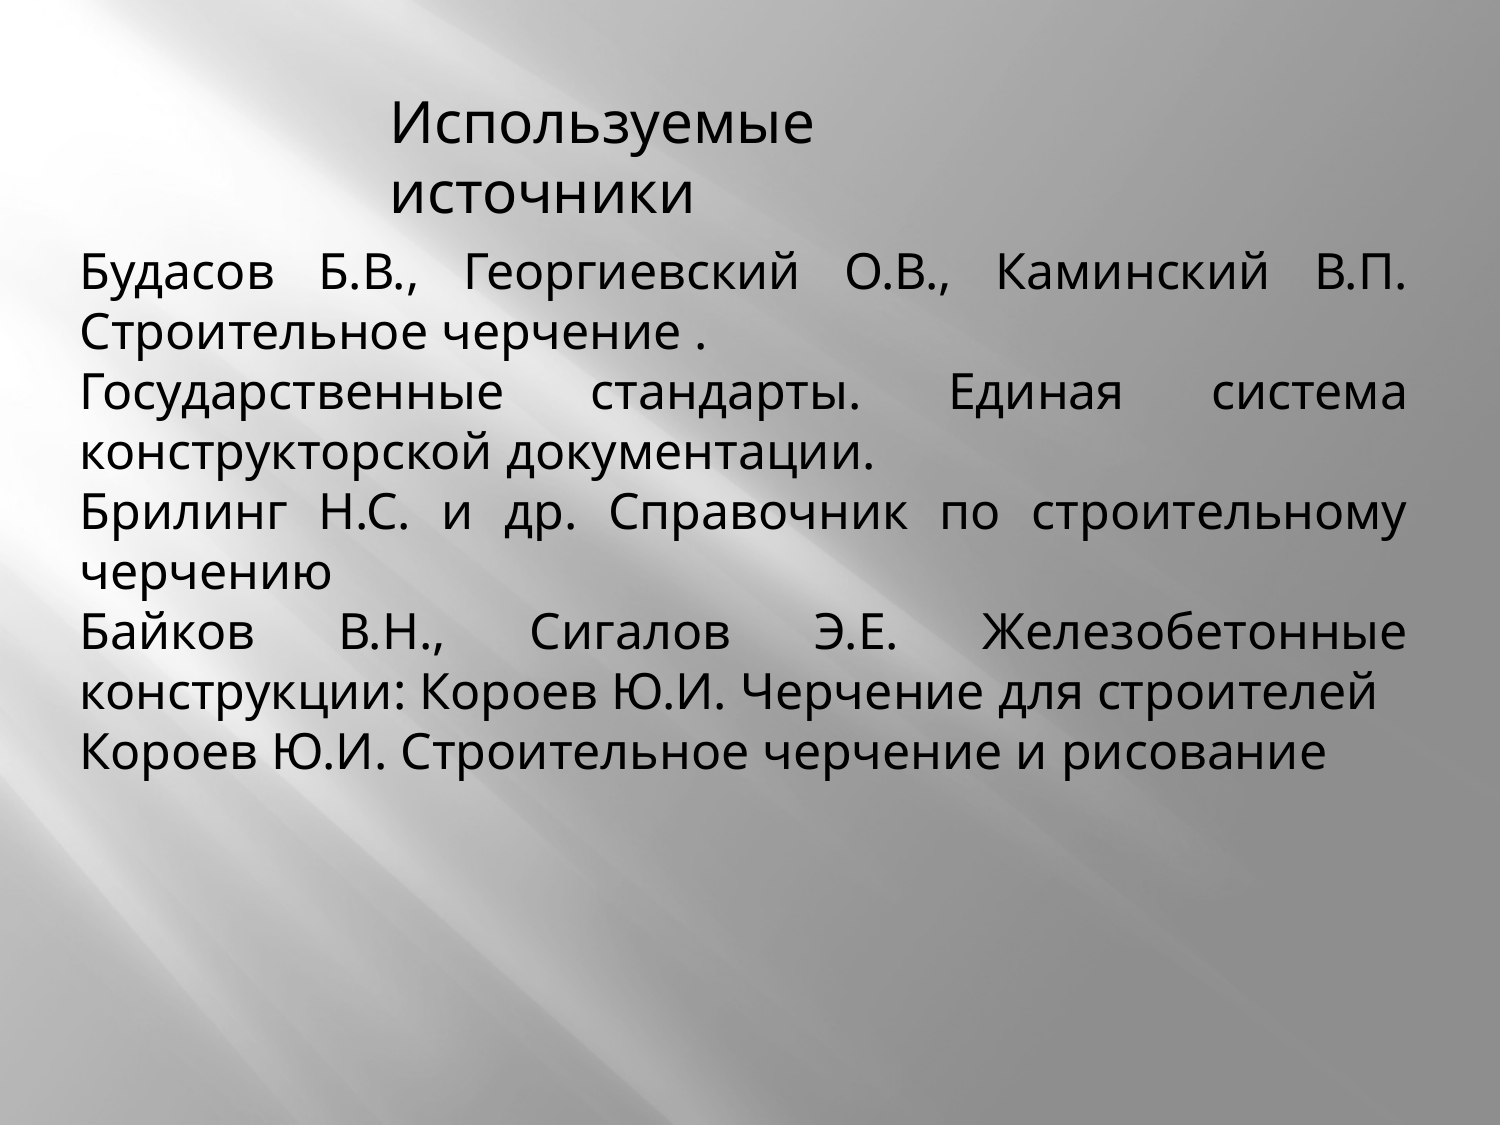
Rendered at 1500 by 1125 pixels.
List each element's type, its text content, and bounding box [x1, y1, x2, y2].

text_box Используемые источники [374, 77, 1125, 233]
text_box Будасов Б.В., Георгиевский О.В., Каминский В.П. Строительное черчение . Государственные стандарты. Единая система конструкторской документации. Брилинг Н.С. и др. Справочник по строительному черчению Байков В.Н., Сигалов Э.Е. Железобетонные конструкции: Короев Ю.И. Черчение для строителей Короев Ю.И. Строительное черчение и рисование [64, 231, 1424, 787]
